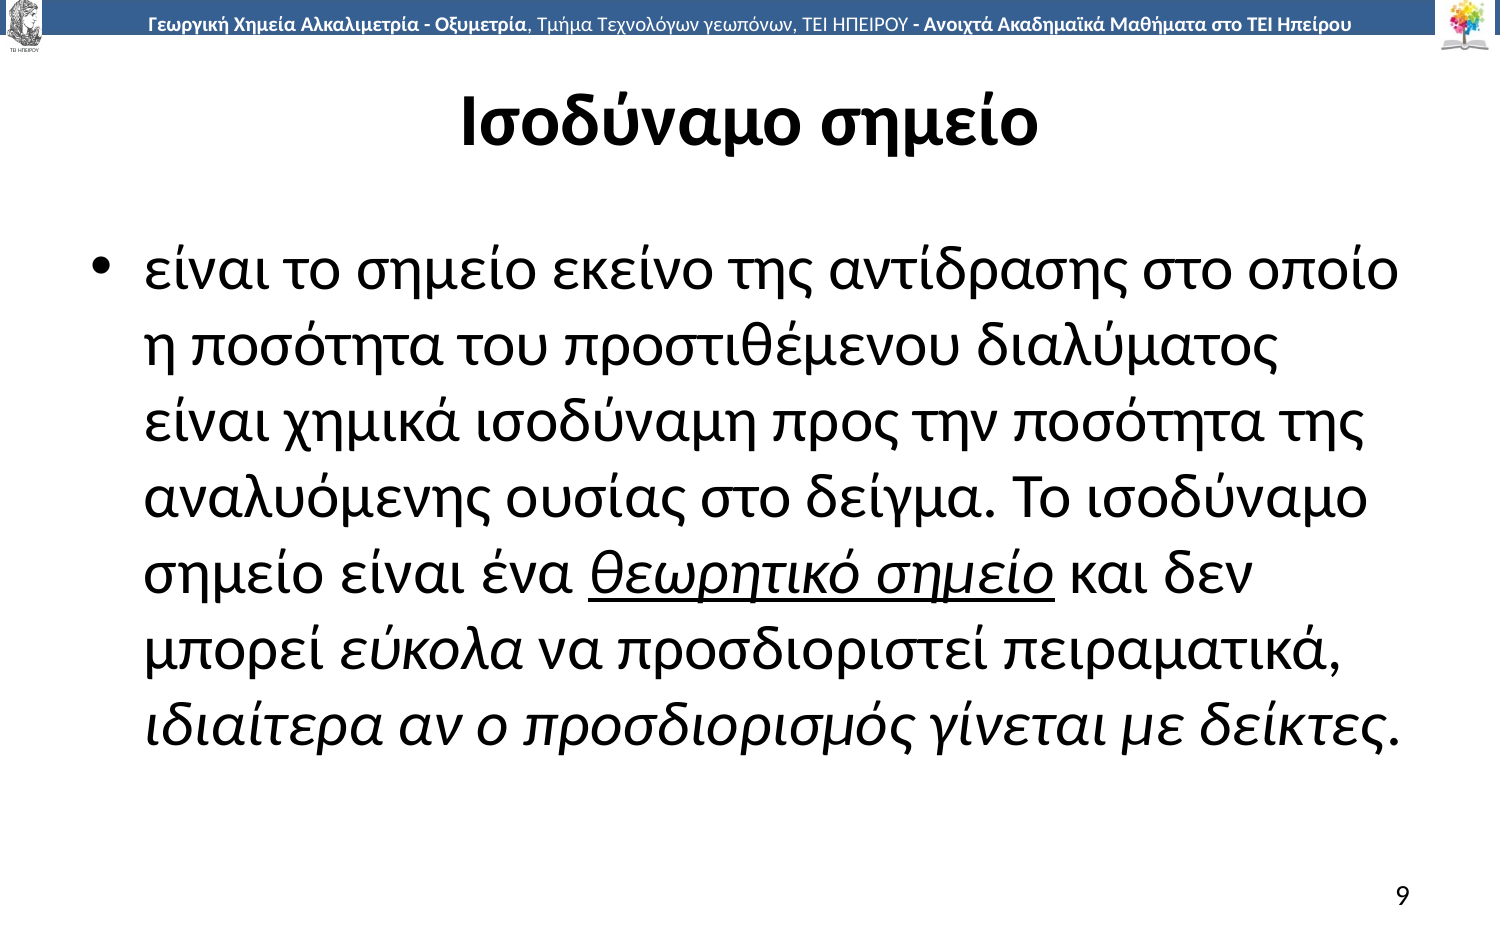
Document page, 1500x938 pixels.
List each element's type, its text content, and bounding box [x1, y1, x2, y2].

picture [6, 0, 42, 54]
title Ισοδύναμο σημείο [75, 37, 1425, 194]
slide_number 9 [1074, 868, 1425, 919]
list είναι το σημείο εκείνο της αντίδρασης στο οποίο η ποσότητα του προστιθέμενου διαλύματος είναι χημικά ισοδύναμη προς την ποσότητα της αναλυόμενης ουσίας στο δείγμα. Το ισοδύναμο σημείο είναι ένα θεωρητικό σημείο και δεν μπορεί εύκολα να προσδιοριστεί πειραματικά, ιδιαίτερα αν ο προσδιορισμός γίνεται με δείκτες. [75, 218, 1425, 838]
picture [1435, 0, 1495, 52]
